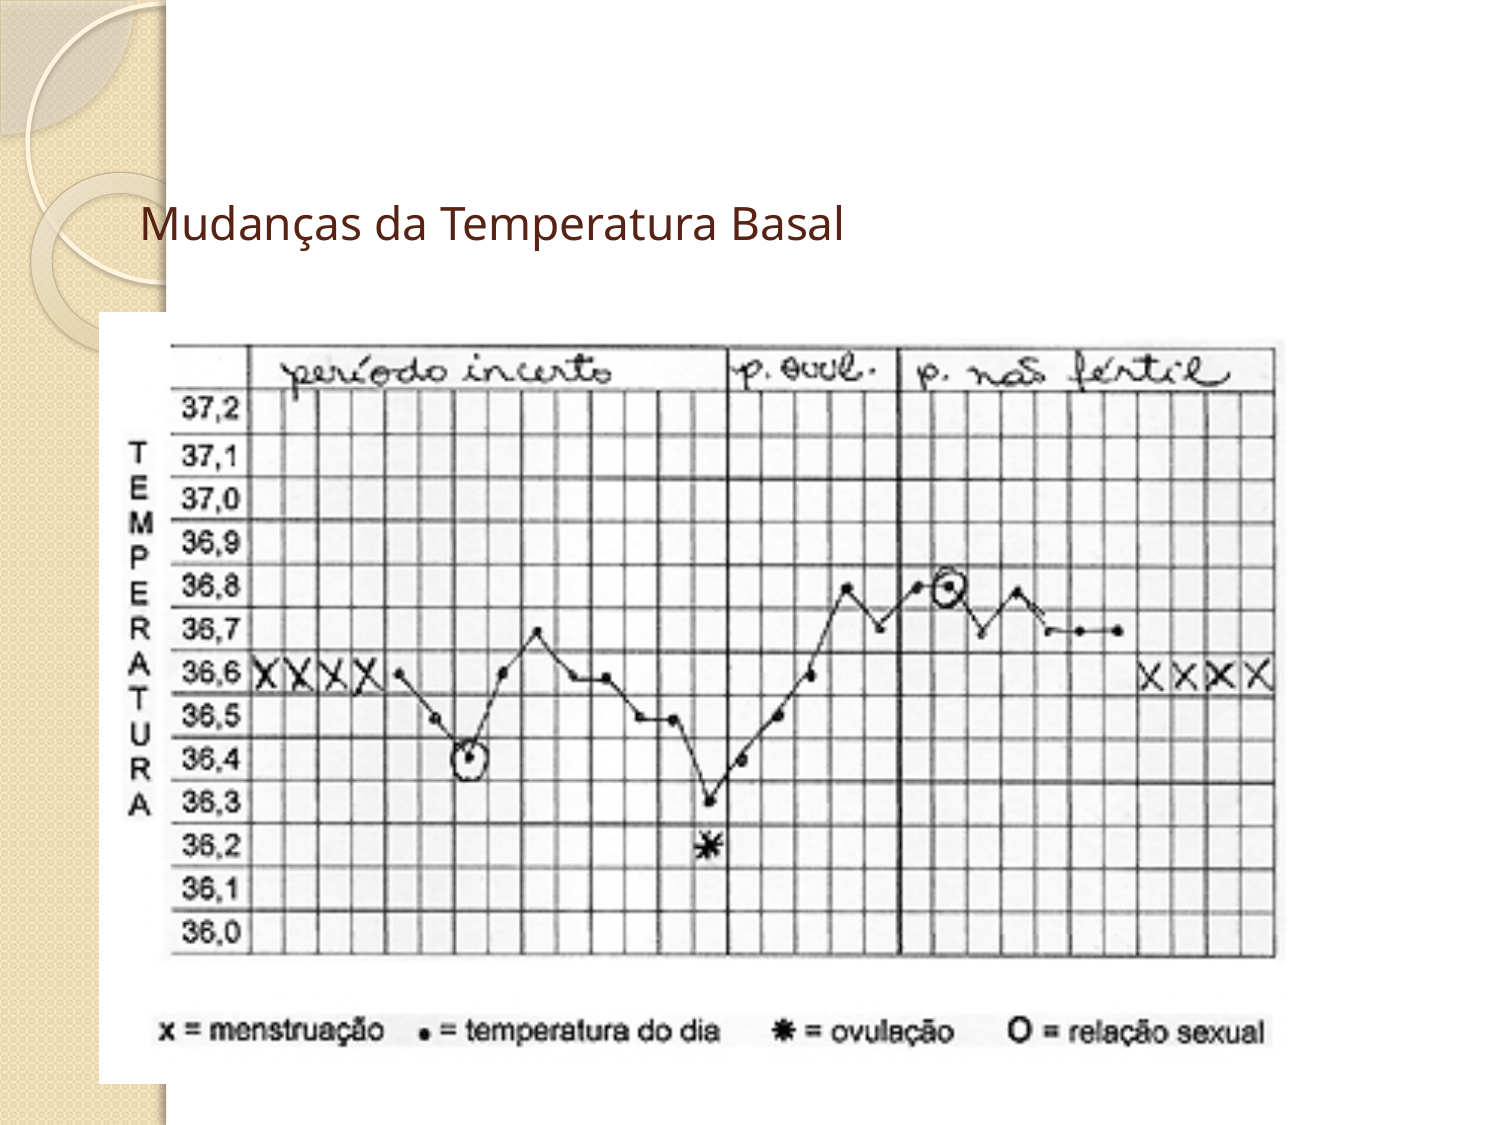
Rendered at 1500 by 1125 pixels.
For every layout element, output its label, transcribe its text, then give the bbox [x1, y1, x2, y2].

title Mudanças da Temperatura Basal [125, 187, 1238, 258]
picture [99, 312, 1313, 1084]
